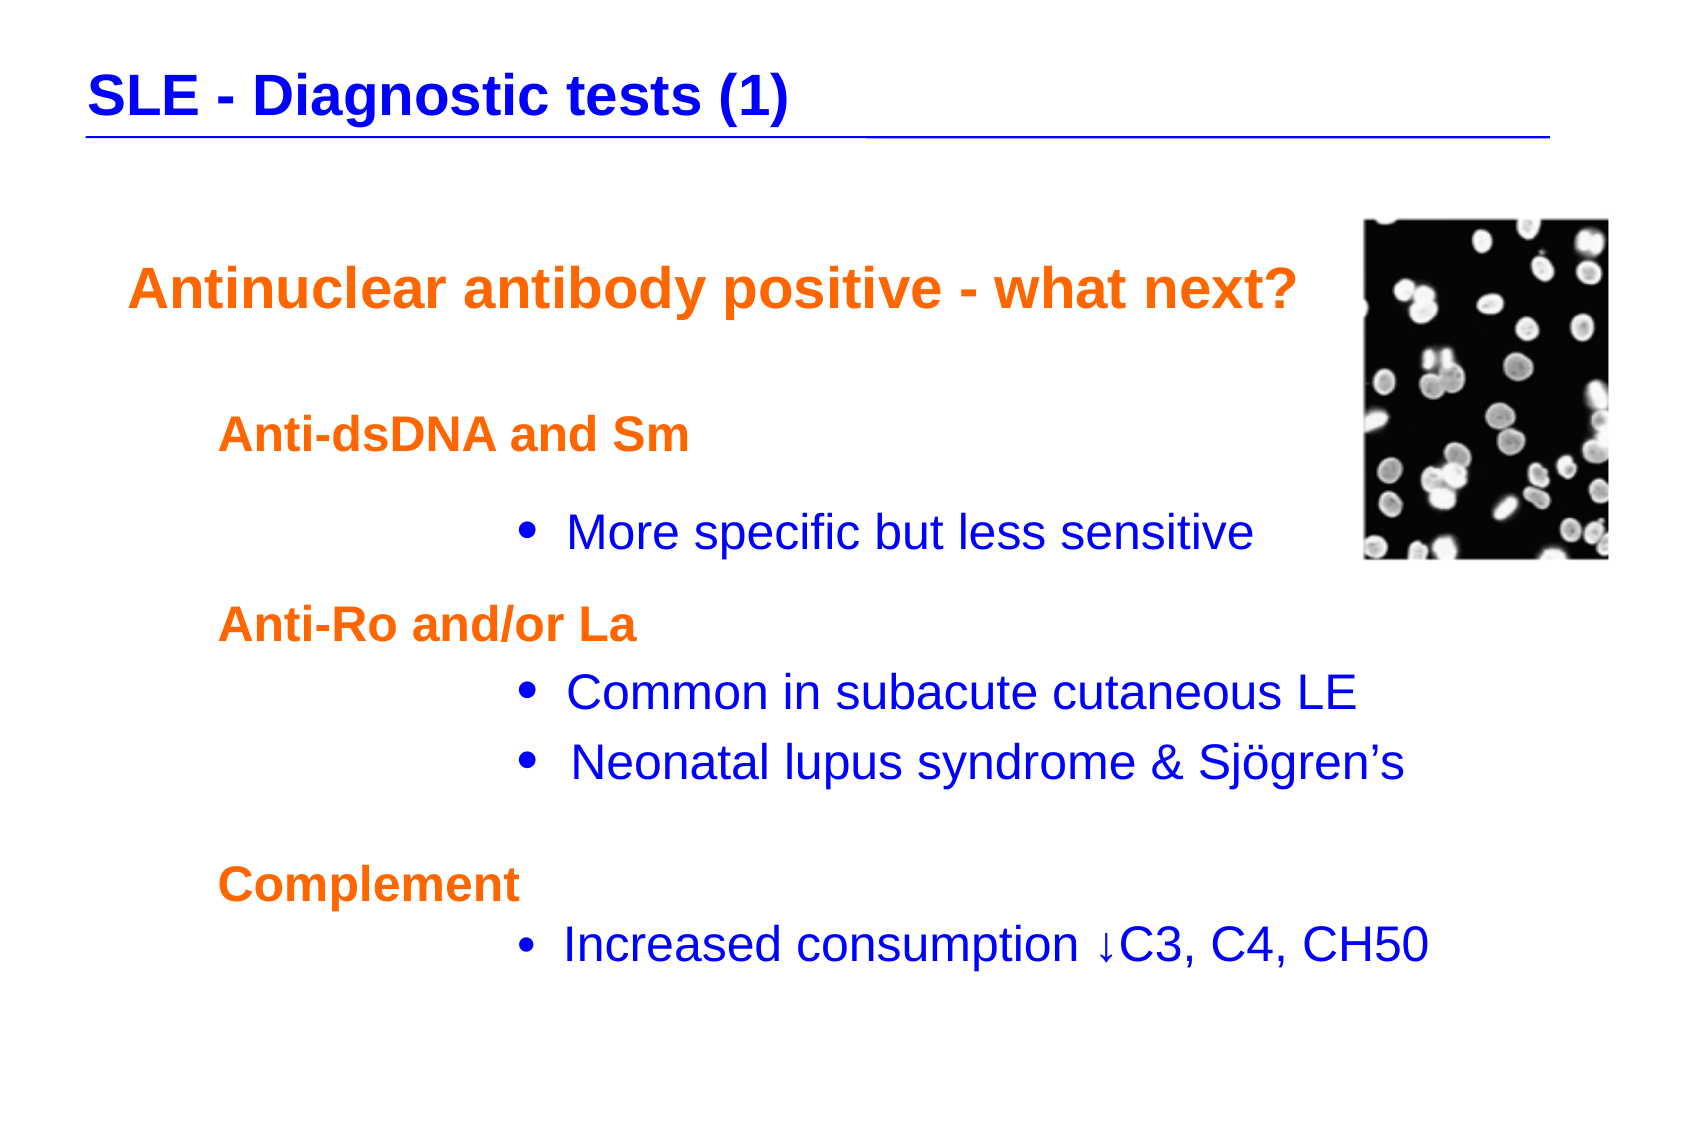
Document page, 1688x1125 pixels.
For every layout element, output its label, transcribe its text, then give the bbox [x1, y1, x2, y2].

text_box Anti-dsDNA and Sm • More specific but less sensitive Anti-Ro and/or La • Common in subacute cutaneous LE • Neonatal lupus syndrome & Sjögren’s Complement • Increased consumption ↓C3, C4, CH50 [202, 393, 1459, 979]
text_box Antinuclear antibody positive - what next? [112, 243, 1316, 398]
text_box SLE - Diagnostic tests (1) [56, 50, 1492, 135]
picture [1296, 210, 1660, 575]
